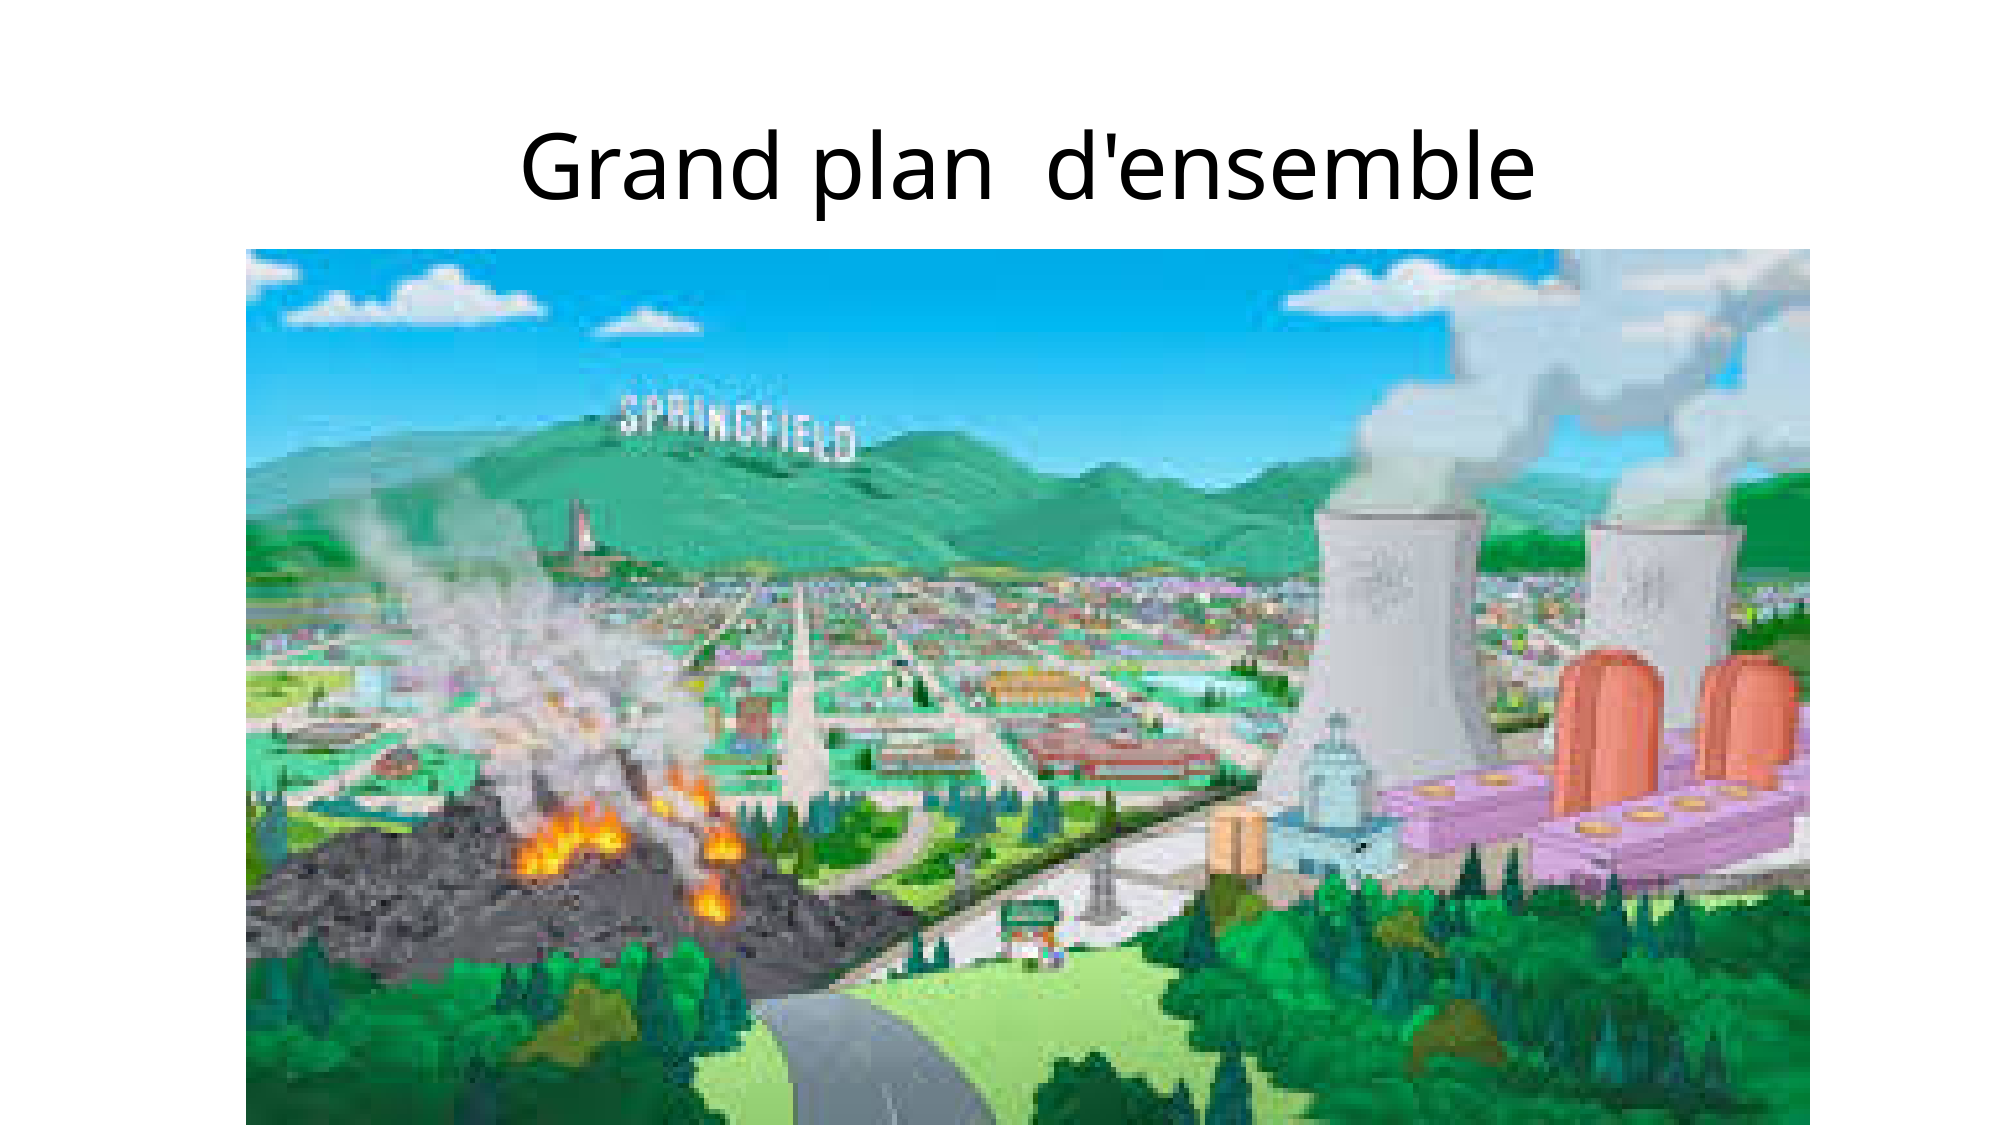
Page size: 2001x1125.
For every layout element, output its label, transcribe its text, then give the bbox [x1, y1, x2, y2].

title Grand plan d'ensemble [503, 59, 1863, 280]
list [246, 248, 1811, 1125]
